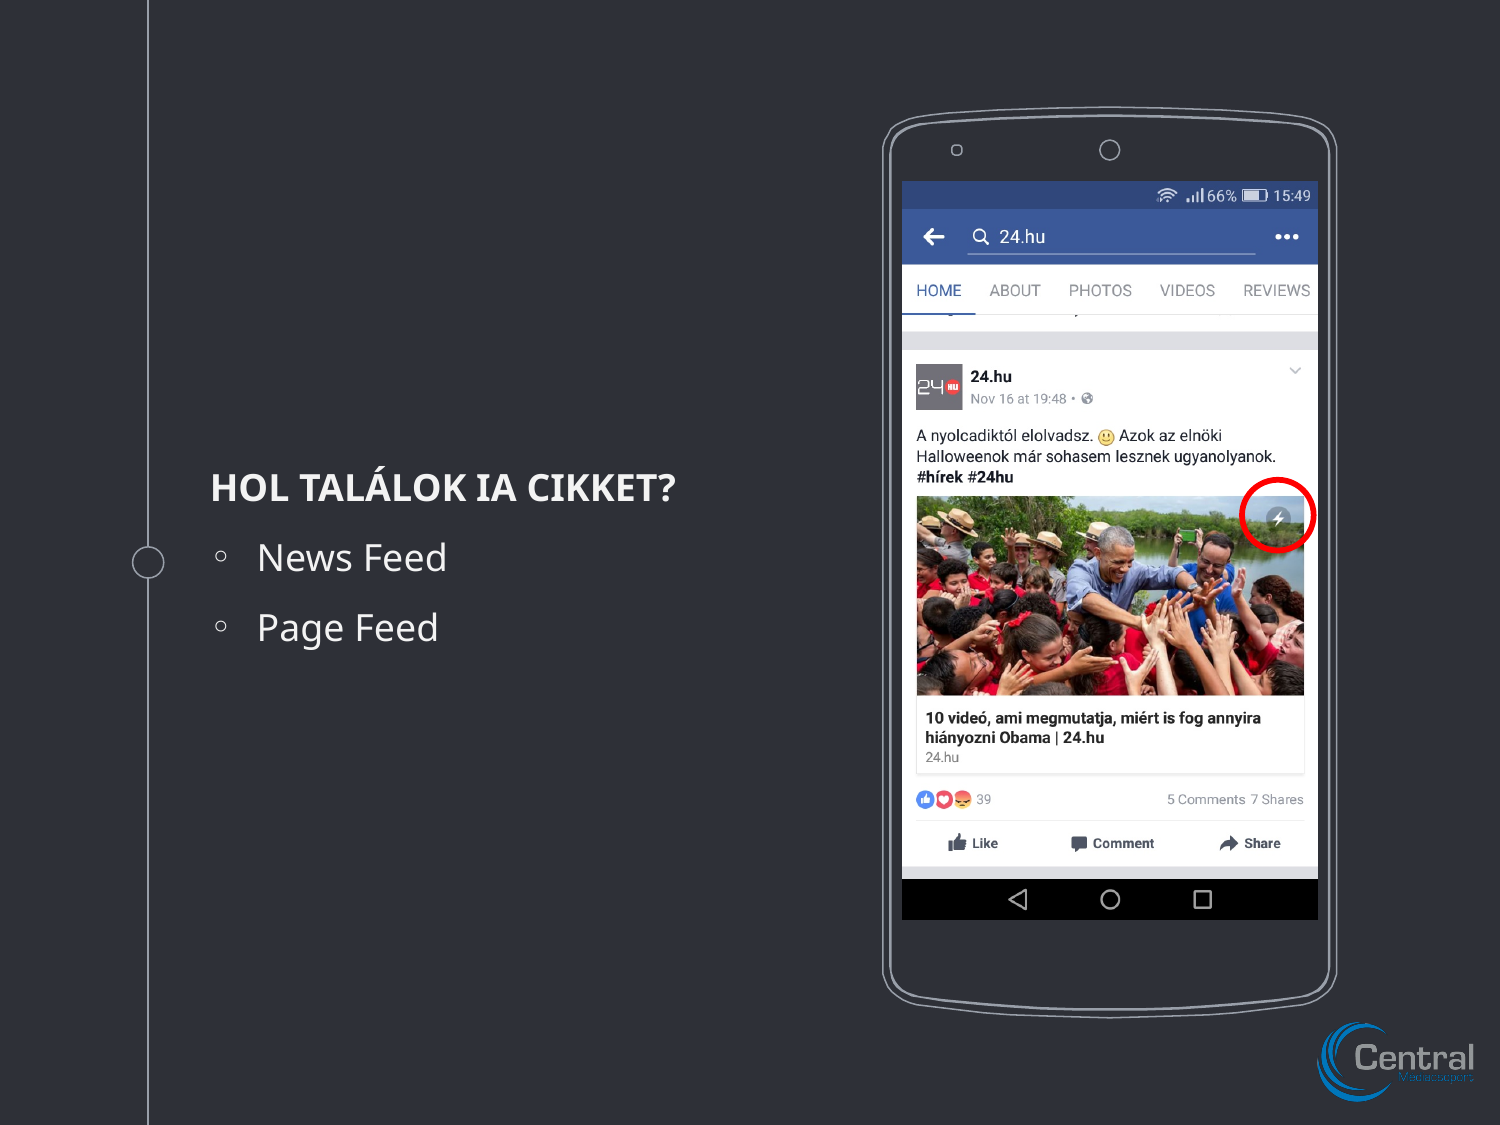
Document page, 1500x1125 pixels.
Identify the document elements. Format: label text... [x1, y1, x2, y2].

picture [1316, 1020, 1475, 1106]
list HOL TALÁLOK IA CIKKET? News Feed Page Feed [194, 448, 776, 677]
text_box [882, 107, 1337, 1018]
picture [902, 181, 1319, 920]
